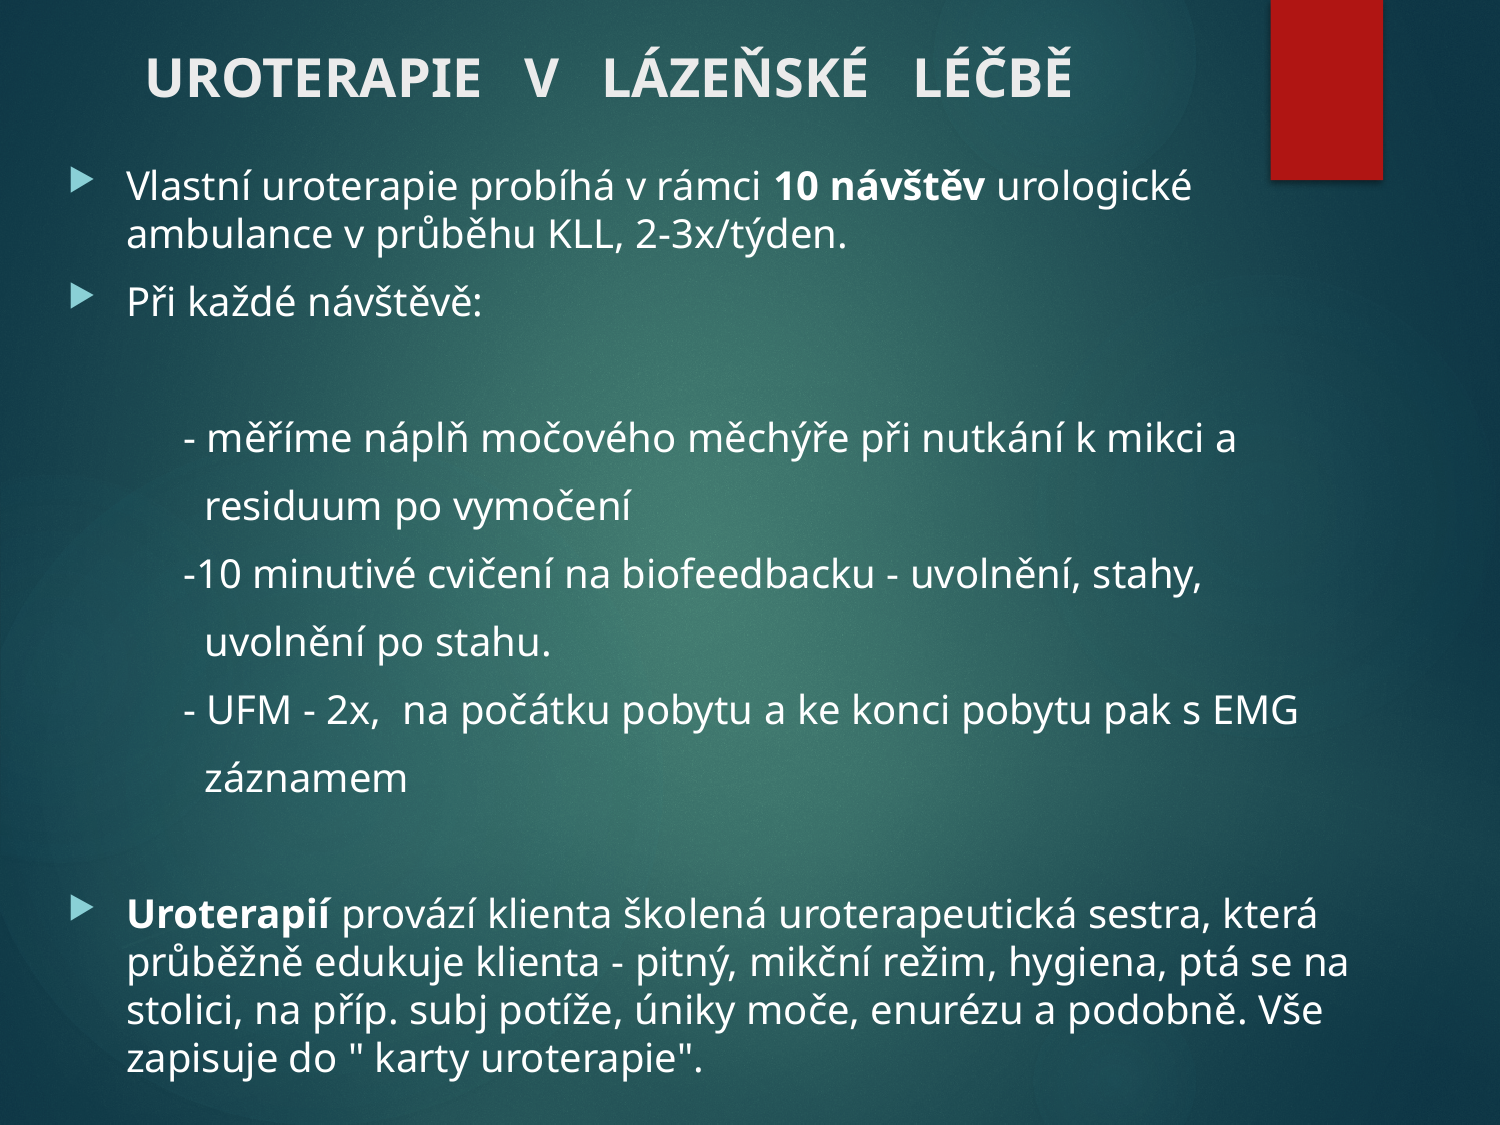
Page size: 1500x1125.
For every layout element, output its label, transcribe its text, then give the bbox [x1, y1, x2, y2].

text_box Vlastní uroterapie probíhá v rámci 10 návštěv urologické ambulance v průběhu KLL, 2-3x/týden. Při každé návštěvě: - měříme náplň močového měchýře při nutkání k mikci a residuum po vymočení -10 minutivé cvičení na biofeedbacku - uvolnění, stahy, uvolnění po stahu. - UFM - 2x, na počátku pobytu a ke konci pobytu pak s EMG záznamem Uroterapií provází klienta školená uroterapeutická sestra, která průběžně edukuje klienta - pitný, mikční režim, hygiena, ptá se na stolici, na příp. subj potíže, úniky moče, enurézu a podobně. Vše zapisuje do " karty uroterapie". [53, 153, 1388, 1089]
text_box UROTERAPIE V LÁZEŇSKÉ LÉČBĚ [130, 36, 1288, 153]
